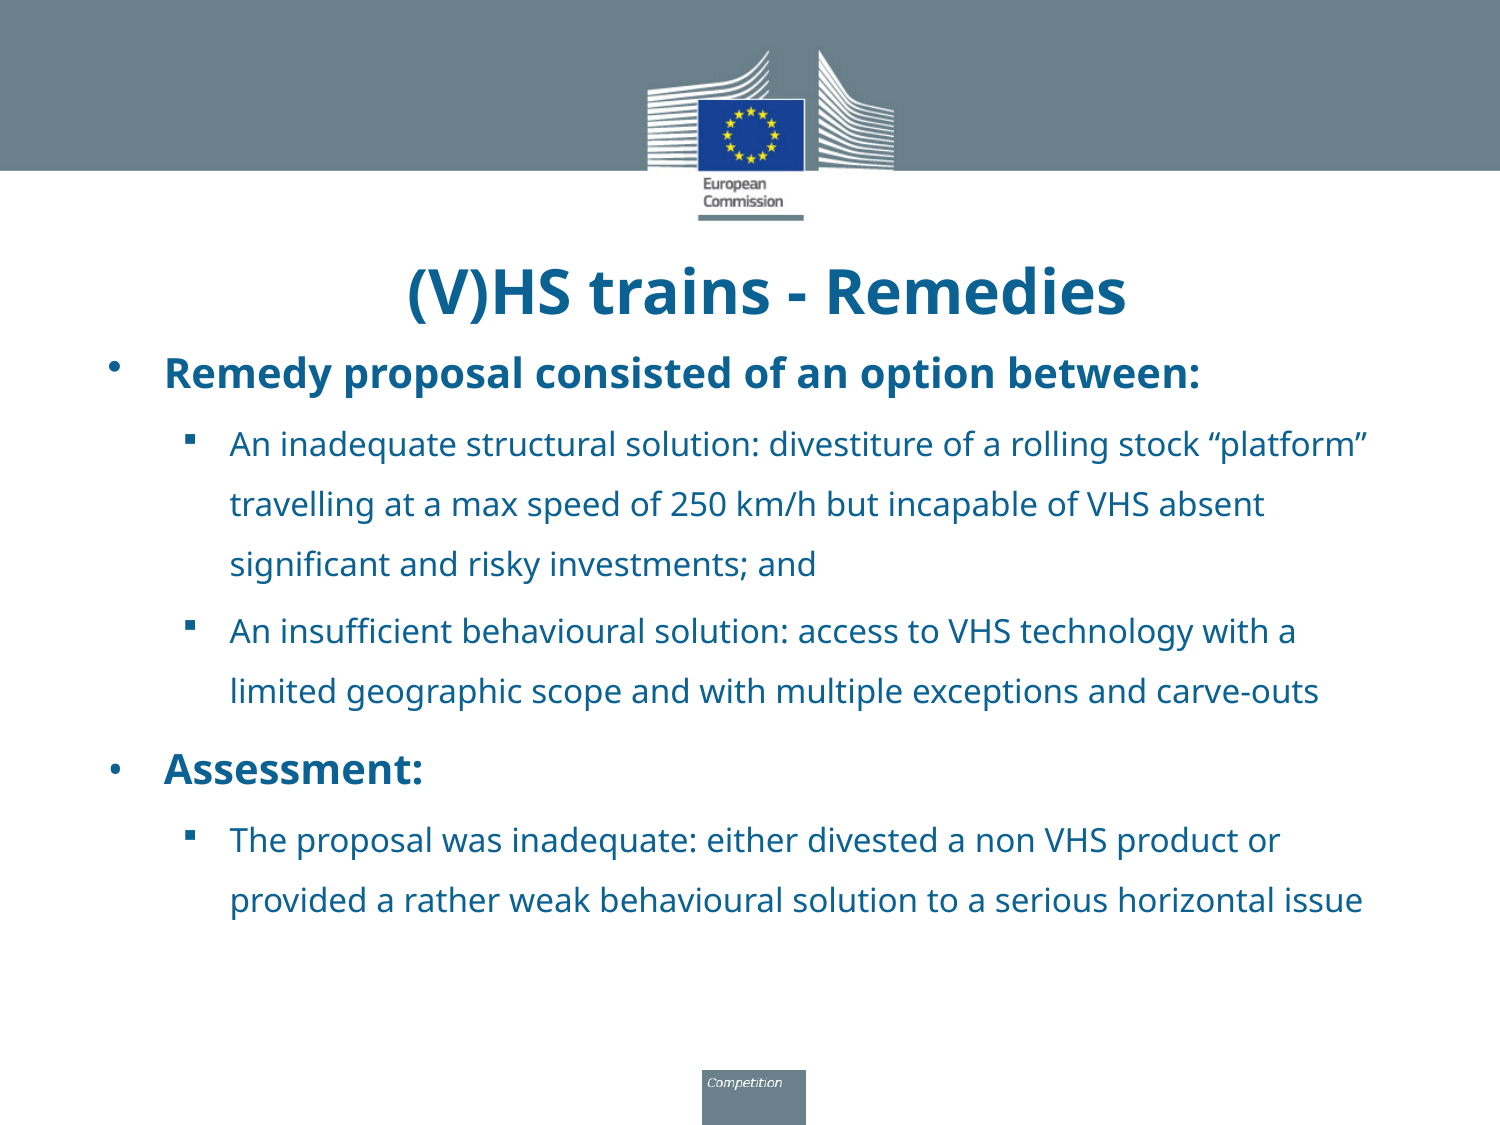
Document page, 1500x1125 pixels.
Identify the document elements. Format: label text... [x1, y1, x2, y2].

picture [702, 1070, 806, 1125]
list Remedy proposal consisted of an option between: An inadequate structural solution: divestiture of a rolling stock “platform” travelling at a max speed of 250 km/h but incapable of VHS absent significant and risky investments; and An insufficient behavioural solution: access to VHS technology with a limited geographic scope and with multiple exceptions and carve-outs Assessment: The proposal was inadequate: either divested a non VHS product or provided a rather weak behavioural solution to a serious horizontal issue [92, 314, 1400, 963]
picture [0, 0, 1500, 222]
title (V)HS trains - Remedies [92, 231, 1443, 348]
